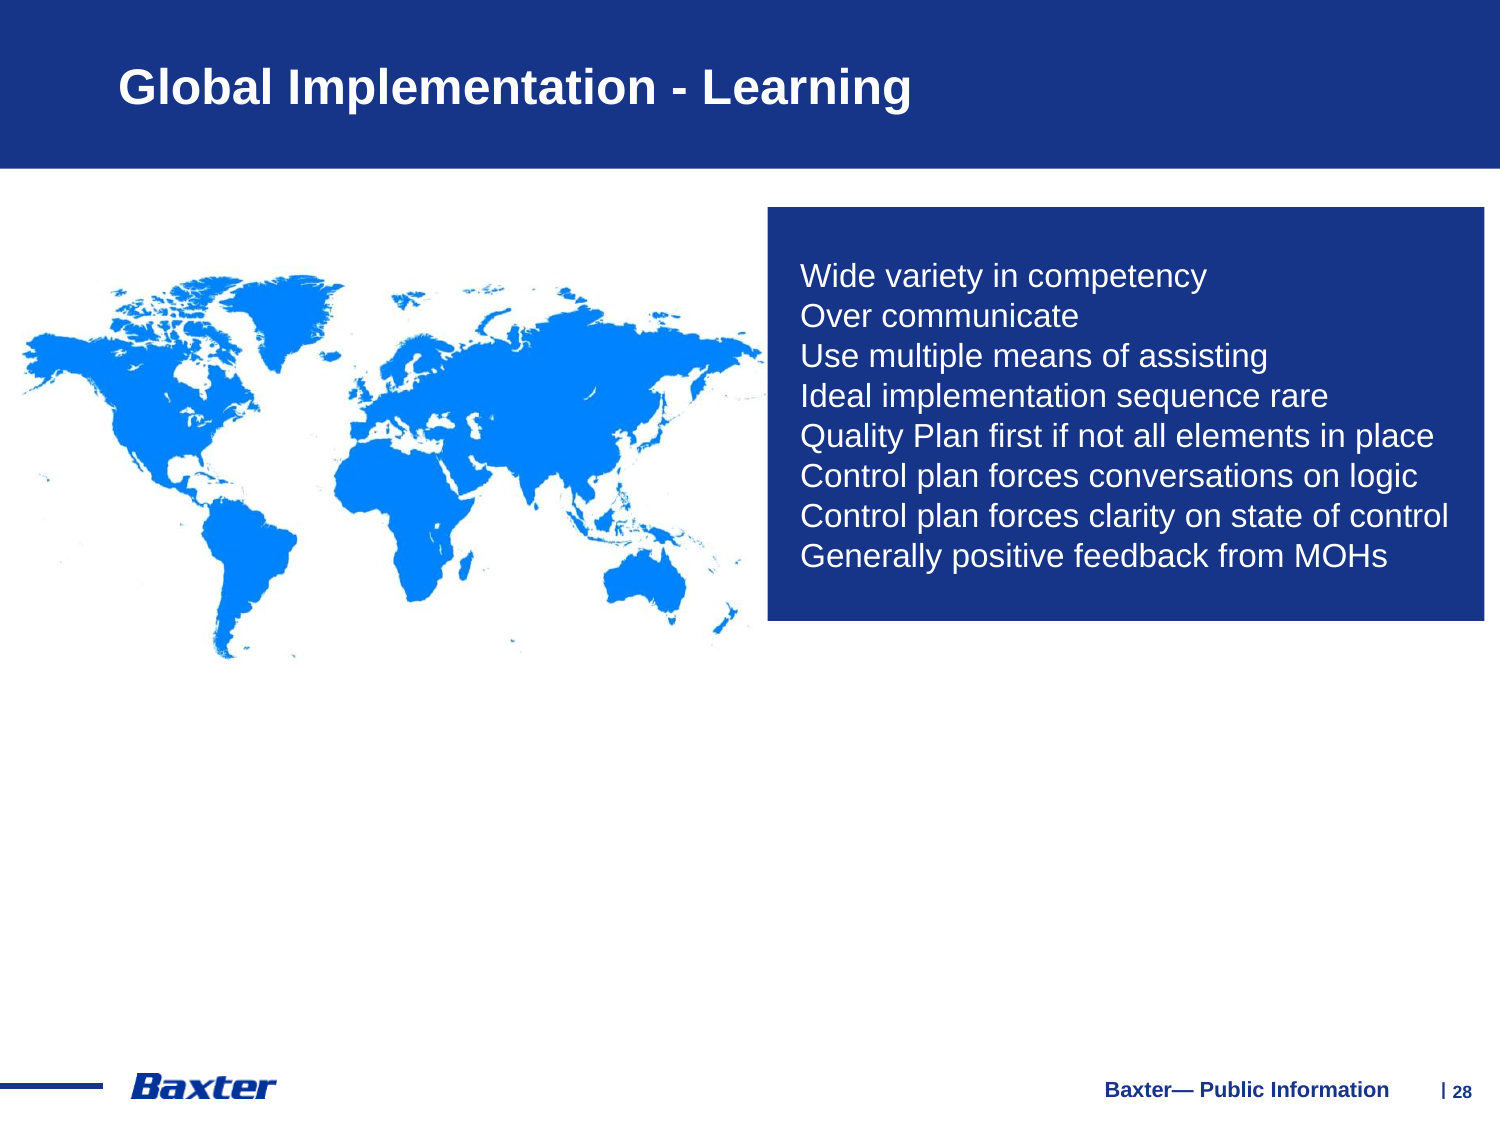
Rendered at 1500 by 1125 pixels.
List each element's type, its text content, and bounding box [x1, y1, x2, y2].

text_box Wide variety in competency Over communicate Use multiple means of assisting Ideal implementation sequence rare Quality Plan first if not all elements in place Control plan forces conversations on logic Control plan forces clarity on state of control Generally positive feedback from MOHs [767, 207, 1485, 621]
title Global Implementation - Learning [103, 41, 1397, 136]
slide_number 28 [1416, 1061, 1488, 1122]
footer Baxter— Public Information [663, 1060, 1405, 1118]
picture [22, 214, 834, 724]
picture [130, 1073, 277, 1099]
